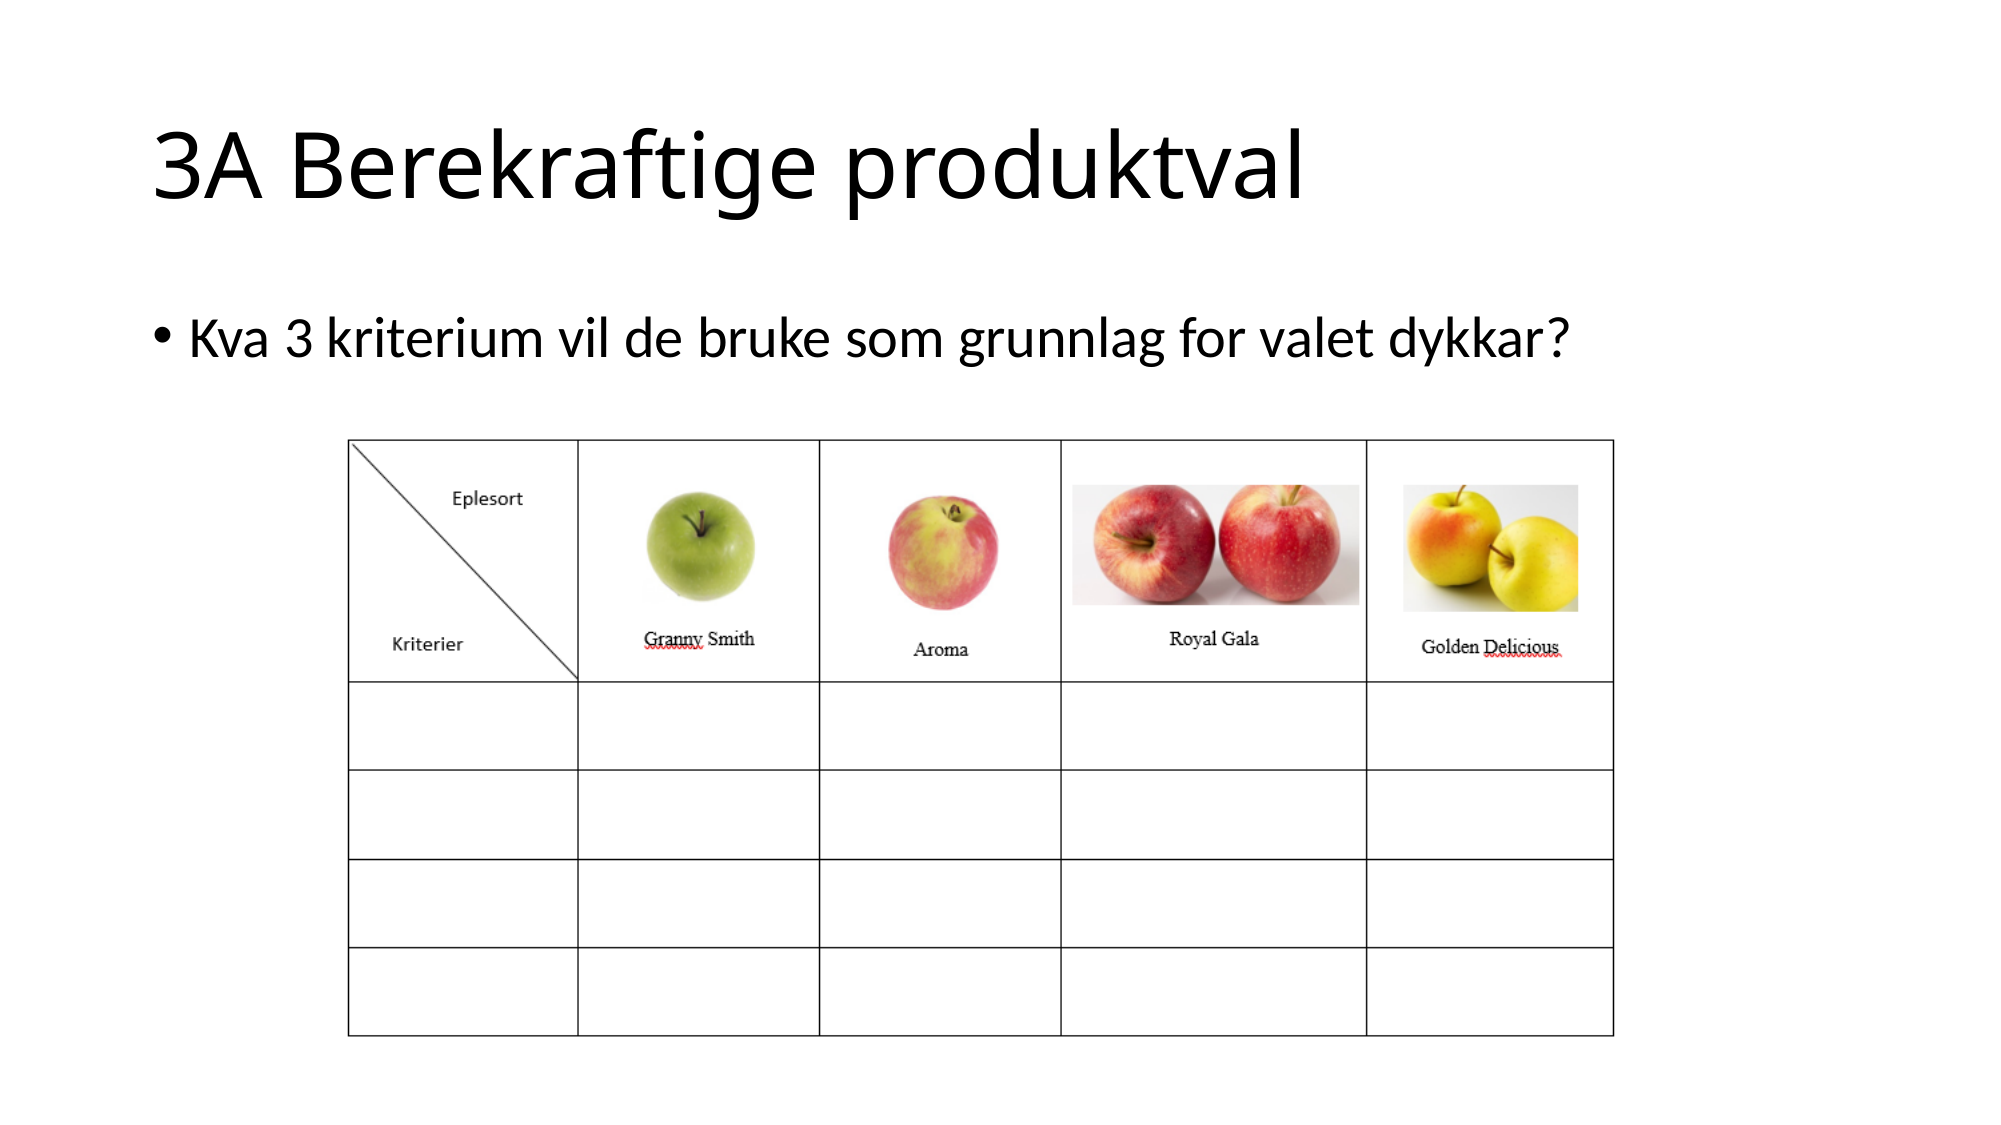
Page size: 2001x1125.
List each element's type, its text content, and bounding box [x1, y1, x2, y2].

list Kva 3 kriterium vil de bruke som grunnlag for valet dykkar? [137, 299, 1863, 1014]
picture [336, 429, 1625, 1050]
title 3A Berekraftige produktval [137, 59, 1863, 278]
